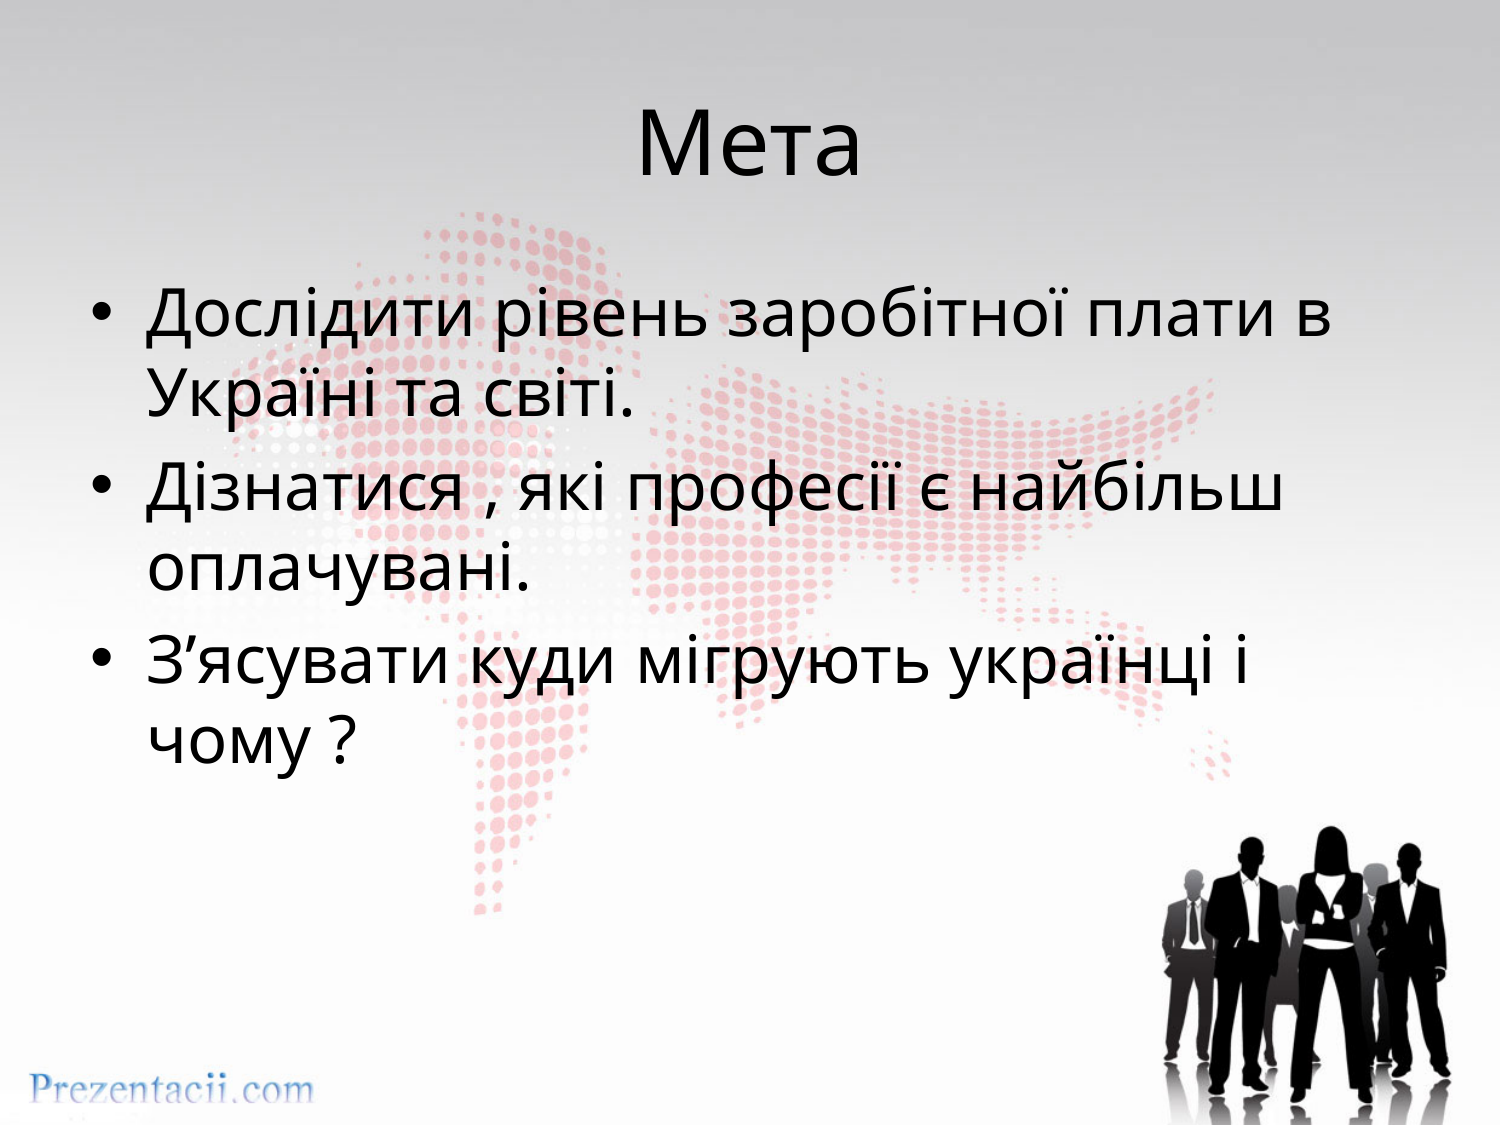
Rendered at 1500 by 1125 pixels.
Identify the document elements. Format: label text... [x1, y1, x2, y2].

list Дослідити рівень заробітної плати в Україні та світі. Дізнатися , які професії є найбільш оплачувані. З’ясувати куди мігрують українці і чому ? [75, 262, 1425, 1005]
title Мета [75, 45, 1425, 233]
picture [0, 0, 1500, 1125]
